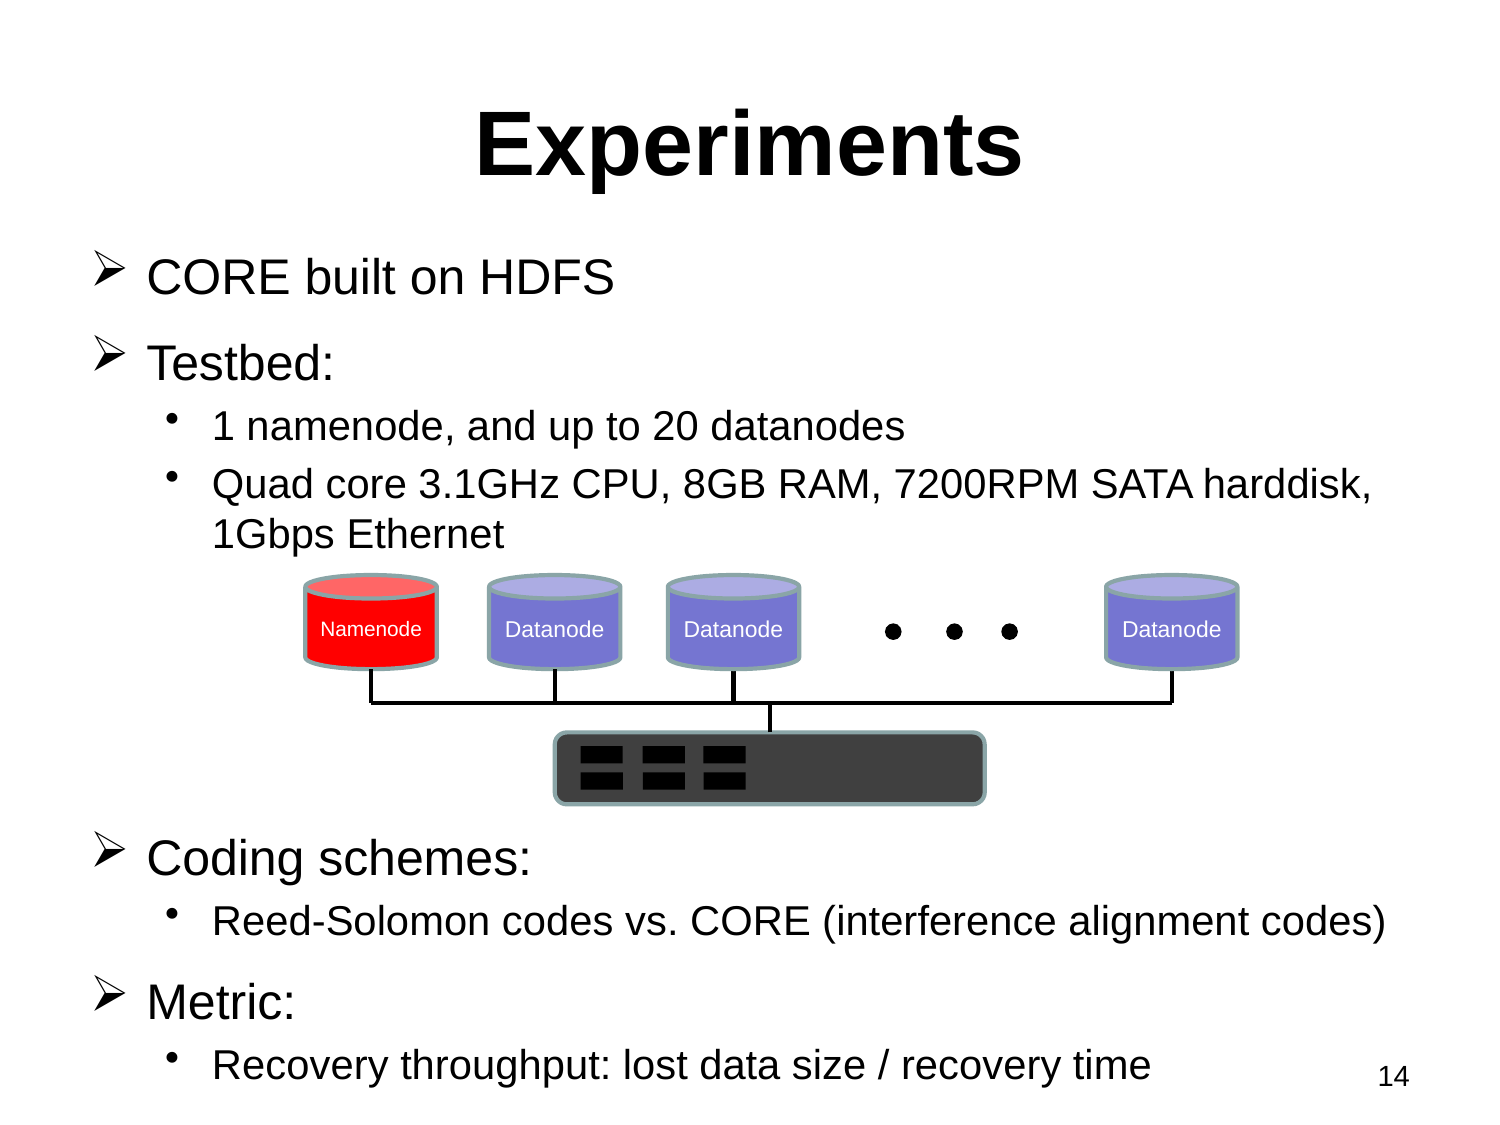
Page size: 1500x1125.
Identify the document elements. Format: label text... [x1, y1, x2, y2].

slide_number 14 [1074, 1050, 1425, 1103]
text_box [305, 574, 1238, 805]
title Experiments [75, 45, 1425, 233]
list CORE built on HDFS Testbed: 1 namenode, and up to 20 datanodes Quad core 3.1GHz CPU, 8GB RAM, 7200RPM SATA harddisk, 1Gbps Ethernet Coding schemes: Reed-Solomon codes vs. CORE (interference alignment codes) Metric: Recovery throughput: lost data size / recovery time [75, 237, 1425, 1100]
